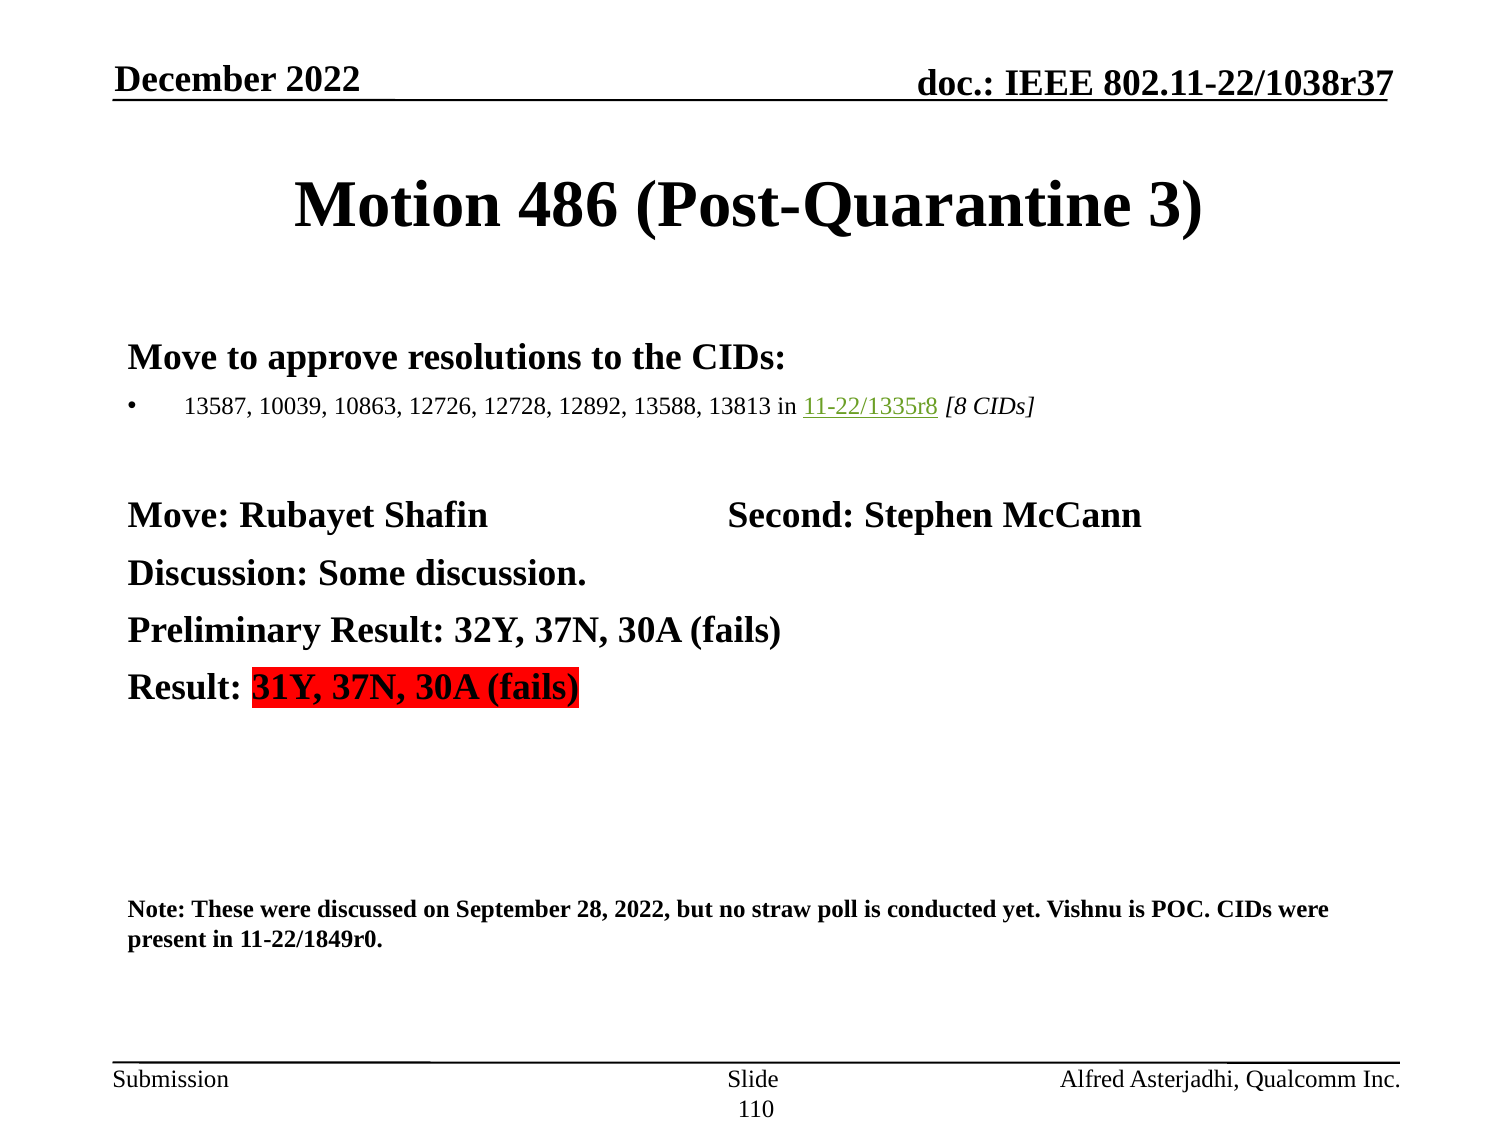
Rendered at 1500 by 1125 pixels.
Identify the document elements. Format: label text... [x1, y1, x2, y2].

list Move to approve resolutions to the CIDs: 13587, 10039, 10863, 12726, 12728, 12892, 13588, 13813 in 11-22/1335r8 [8 CIDs] Move: Rubayet Shafin Second: Stephen McCann Discussion: Some discussion. Preliminary Result: 32Y, 37N, 30A (fails) Result: 31Y, 37N, 30A (fails) Note: These were discussed on September 28, 2022, but no straw poll is conducted yet. Vishnu is POC. CIDs were present in 11-22/1849r0. [112, 324, 1388, 1000]
slide_number Slide 110 [712, 1061, 800, 1123]
footer Alfred Asterjadhi, Qualcomm Inc. [878, 1061, 1402, 1093]
title Motion 486 (Post-Quarantine 3) [112, 112, 1388, 288]
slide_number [114, 54, 423, 100]
